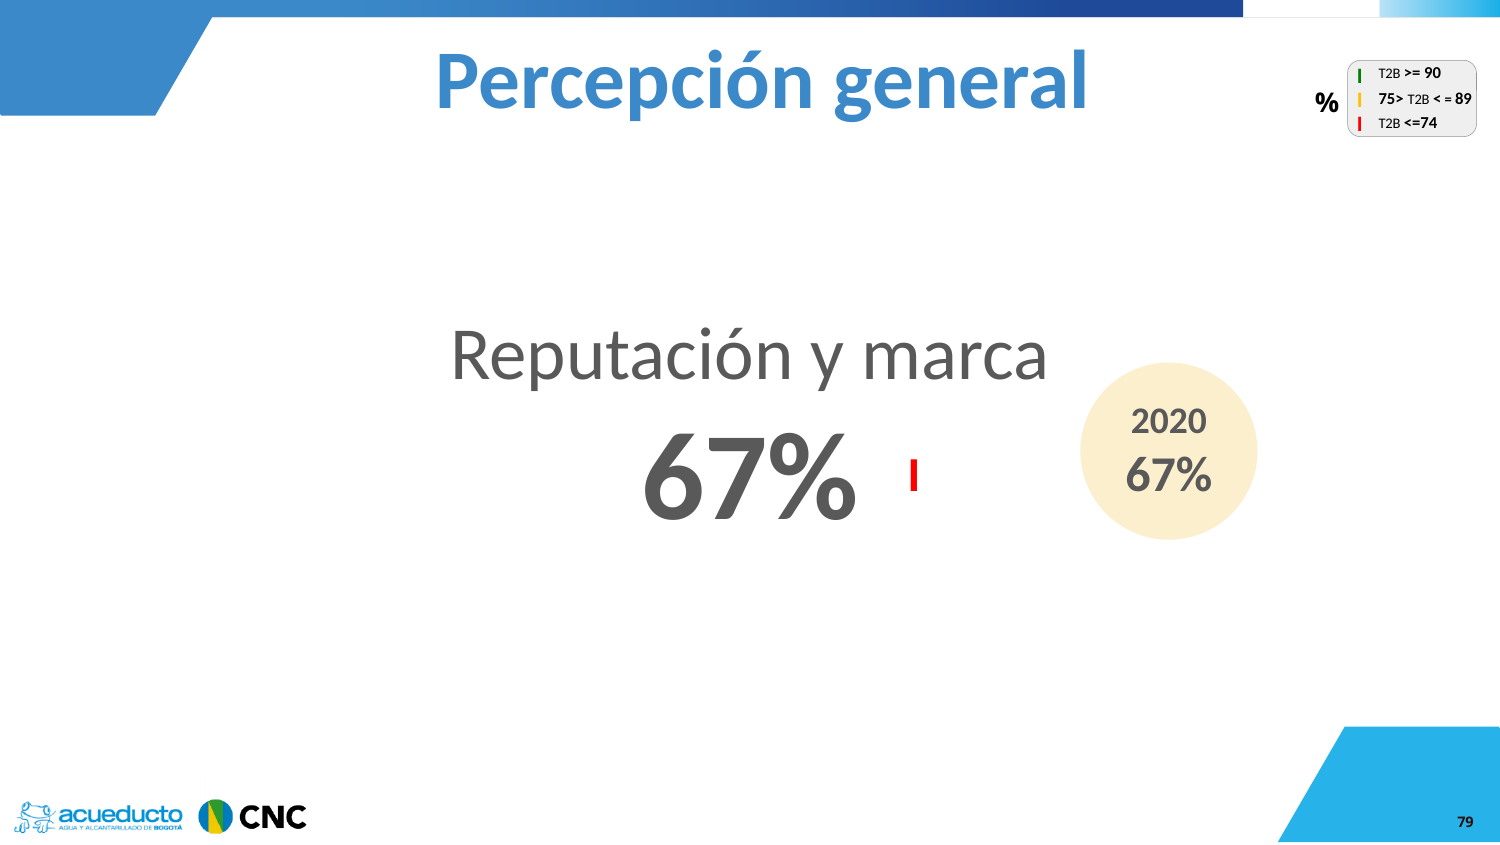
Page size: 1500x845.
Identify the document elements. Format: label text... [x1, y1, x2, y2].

table_header T2B >= 90 [1373, 60, 1481, 89]
table_cell l [1347, 113, 1373, 137]
picture [0, 0, 1500, 844]
text_box l [892, 442, 956, 507]
title Percepción general [243, 43, 1302, 107]
text_box Reputación y marca 67% [367, 297, 1133, 553]
table_cell 75> T2B < = 89 [1373, 89, 1481, 113]
text_box 2020 67% [1080, 362, 1258, 540]
table_cell l [1350, 89, 1373, 113]
slide_number 79 [1346, 805, 1489, 836]
table_cell T2B <=74 [1373, 113, 1481, 137]
table_header l [1347, 60, 1373, 89]
table_header % [1300, 83, 1350, 116]
